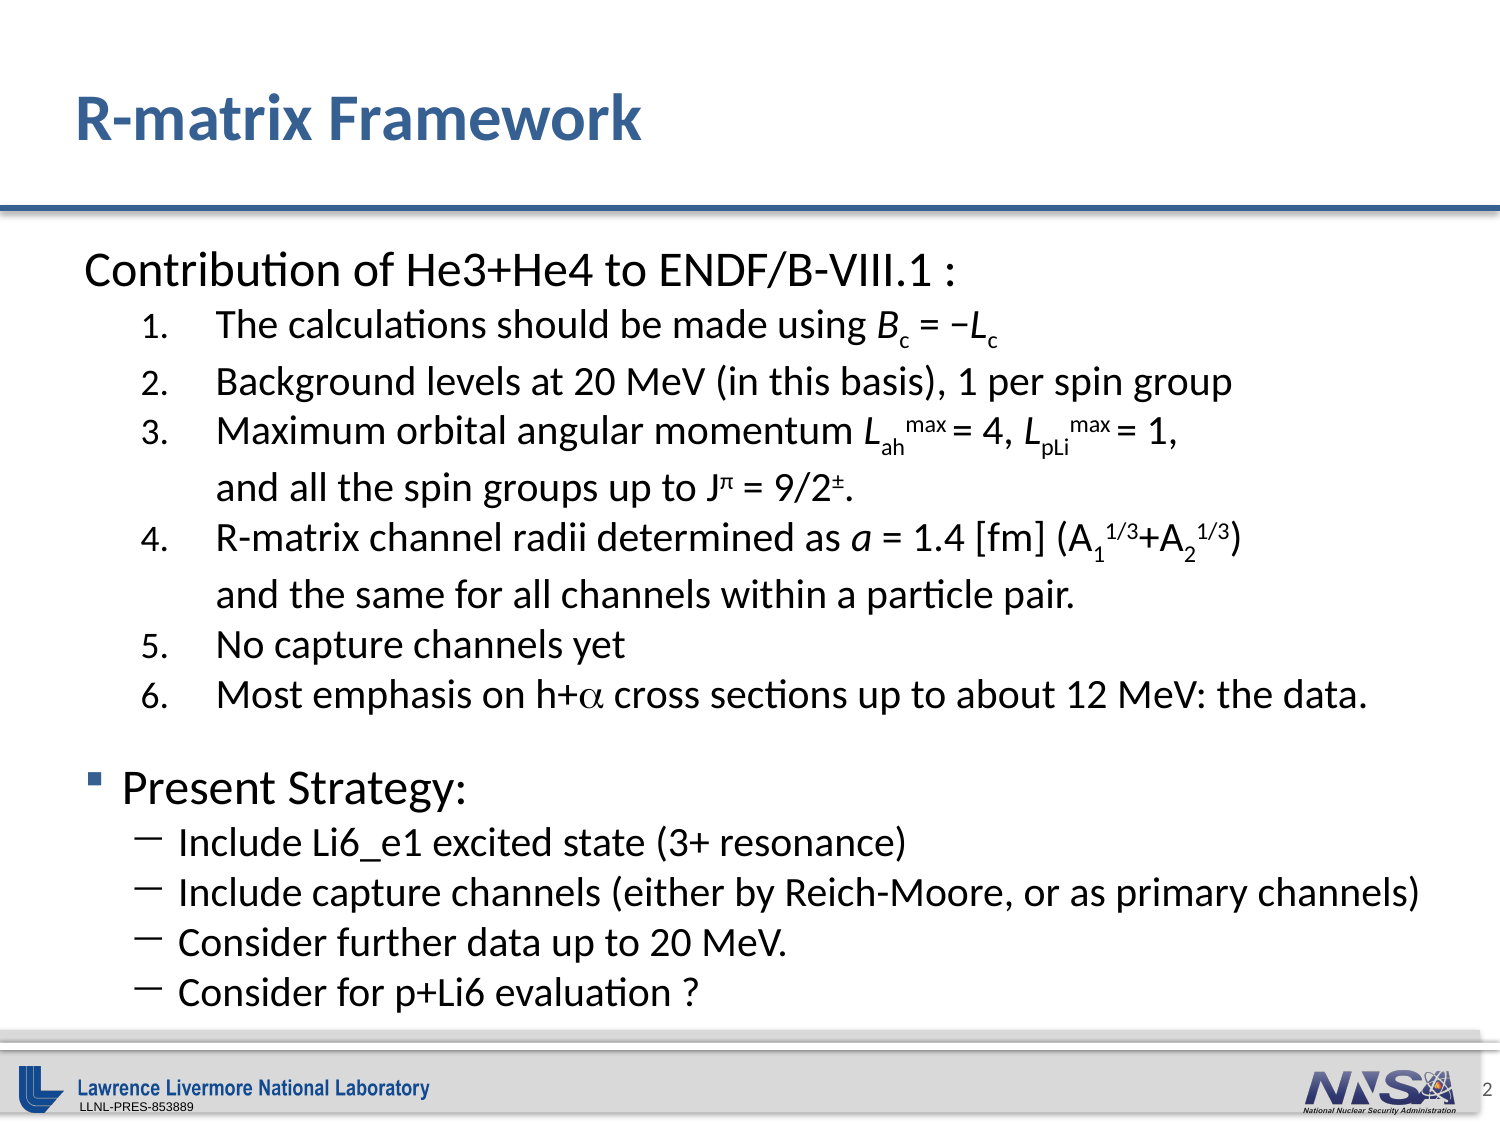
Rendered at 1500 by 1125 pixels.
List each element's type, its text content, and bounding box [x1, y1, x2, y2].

picture [19, 1066, 468, 1113]
picture [1296, 1057, 1463, 1122]
list Contribution of He3+He4 to ENDF/B-VIII.1 : The calculations should be made using Bc = −Lc Background levels at 20 MeV (in this basis), 1 per spin group Maximum orbital angular momentum Lahmax = 4, LpLimax = 1, and all the spin groups up to Jπ = 9/2±. R-matrix channel radii determined as a = 1.4 [fm] (A11/3+A21/3) and the same for all channels within a particle pair. No capture channels yet Most emphasis on h+a cross sections up to about 12 MeV: the data. Present Strategy: Include Li6_e1 excited state (3+ resonance) Include capture channels (either by Reich-Moore, or as primary channels) Consider further data up to 20 MeV. Consider for p+Li6 evaluation ? [75, 236, 1425, 1042]
title R-matrix Framework [75, 36, 1425, 202]
